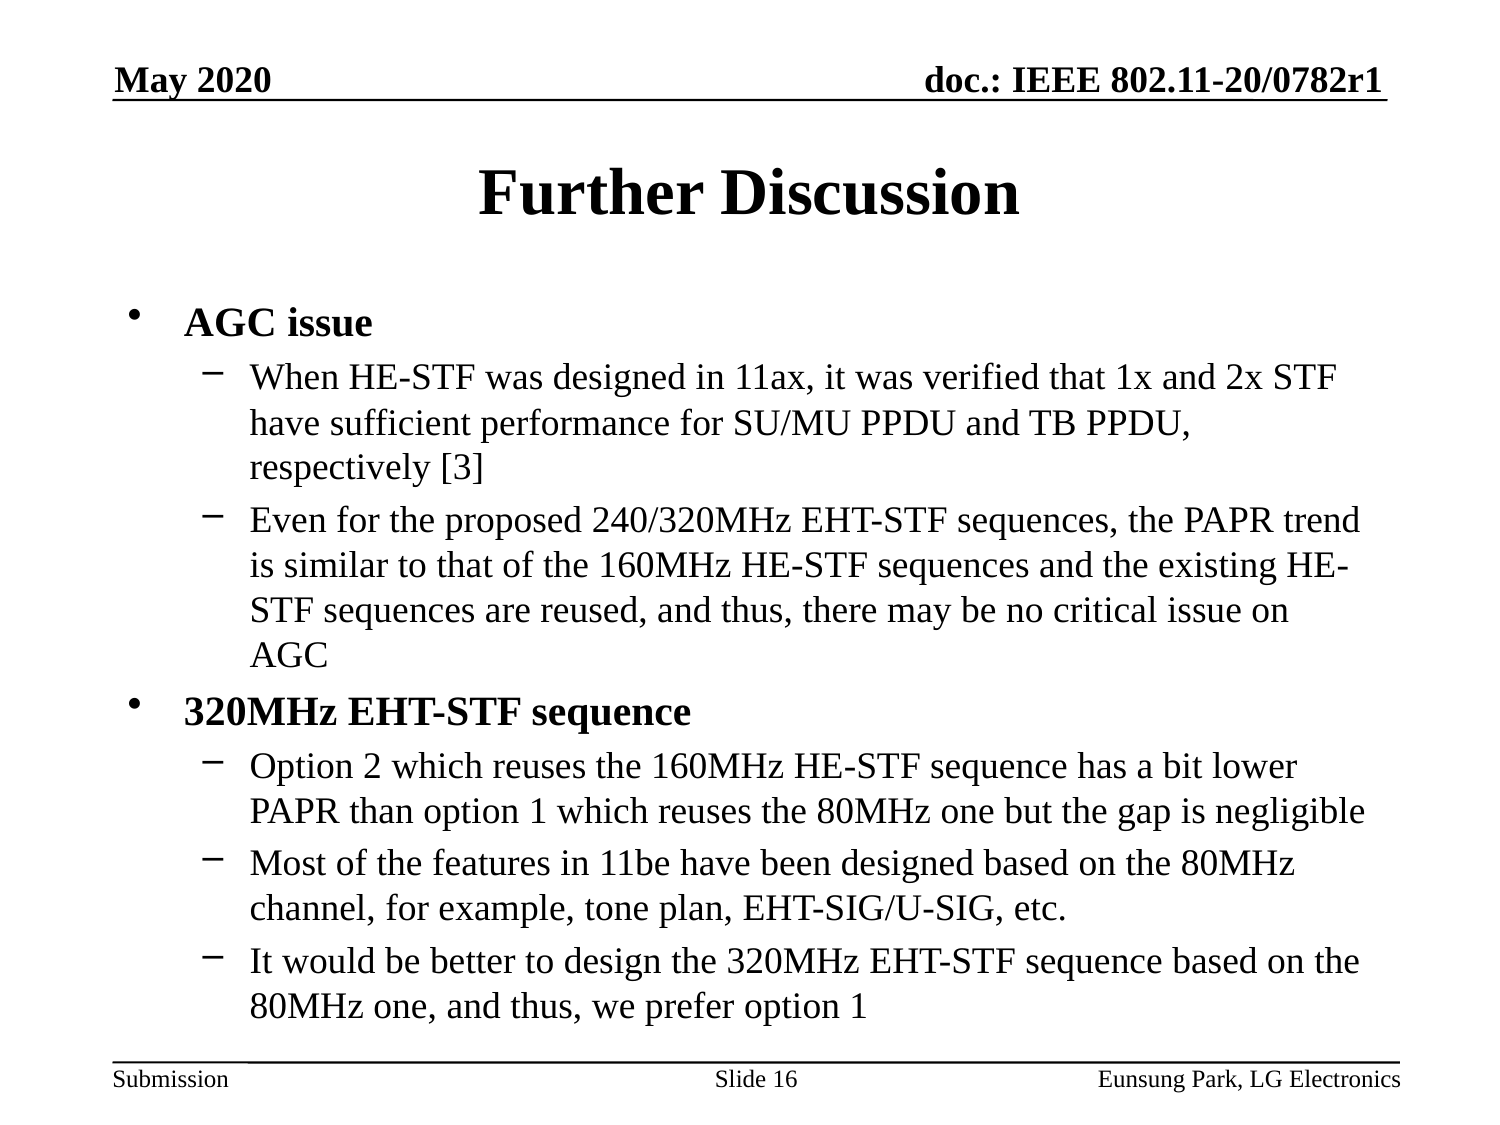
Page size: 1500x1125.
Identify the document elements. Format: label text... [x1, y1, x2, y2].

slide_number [114, 54, 274, 101]
list AGC issue When HE-STF was designed in 11ax, it was verified that 1x and 2x STF have sufficient performance for SU/MU PPDU and TB PPDU, respectively [3] Even for the proposed 240/320MHz EHT-STF sequences, the PAPR trend is similar to that of the 160MHz HE-STF sequences and the existing HE-STF sequences are reused, and thus, there may be no critical issue on AGC 320MHz EHT-STF sequence Option 2 which reuses the 160MHz HE-STF sequence has a bit lower PAPR than option 1 which reuses the 80MHz one but the gap is negligible Most of the features in 11be have been designed based on the 80MHz channel, for example, tone plan, EHT-SIG/U-SIG, etc. It would be better to design the 320MHz EHT-STF sequence based on the 80MHz one, and thus, we prefer option 1 [112, 287, 1388, 1000]
slide_number Slide 16 [712, 1061, 800, 1093]
title Further Discussion [112, 112, 1388, 263]
footer Eunsung Park, LG Electronics [1038, 1061, 1402, 1093]
